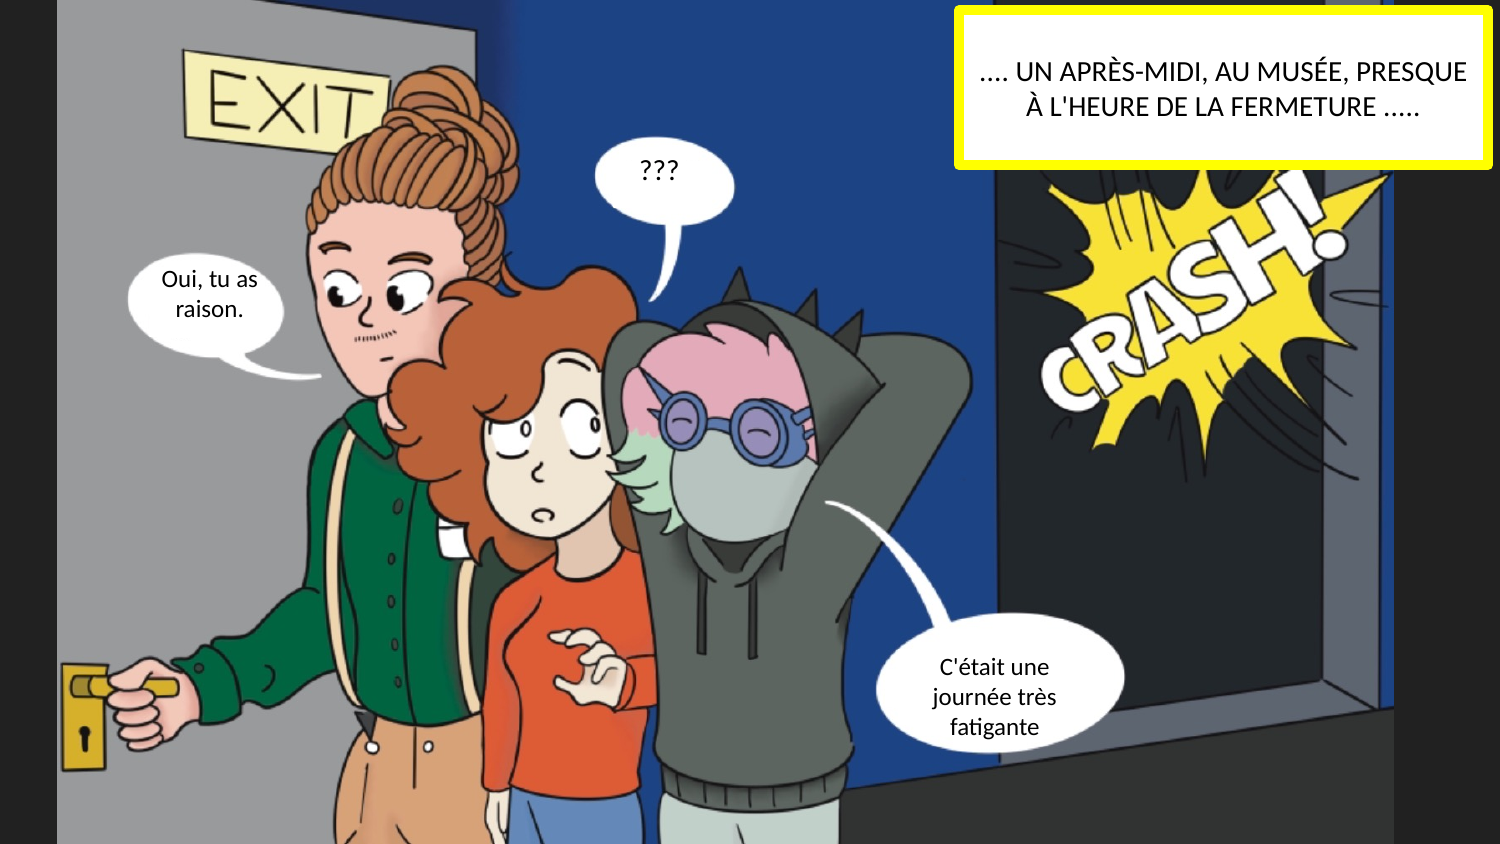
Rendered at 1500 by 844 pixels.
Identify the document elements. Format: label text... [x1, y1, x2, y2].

text_box .... UN APRÈS-MIDI, AU MUSÉE, PRESQUE À L'HEURE DE LA FERMETURE ..... [1398, 10, 1488, 166]
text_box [56, 0, 1394, 844]
